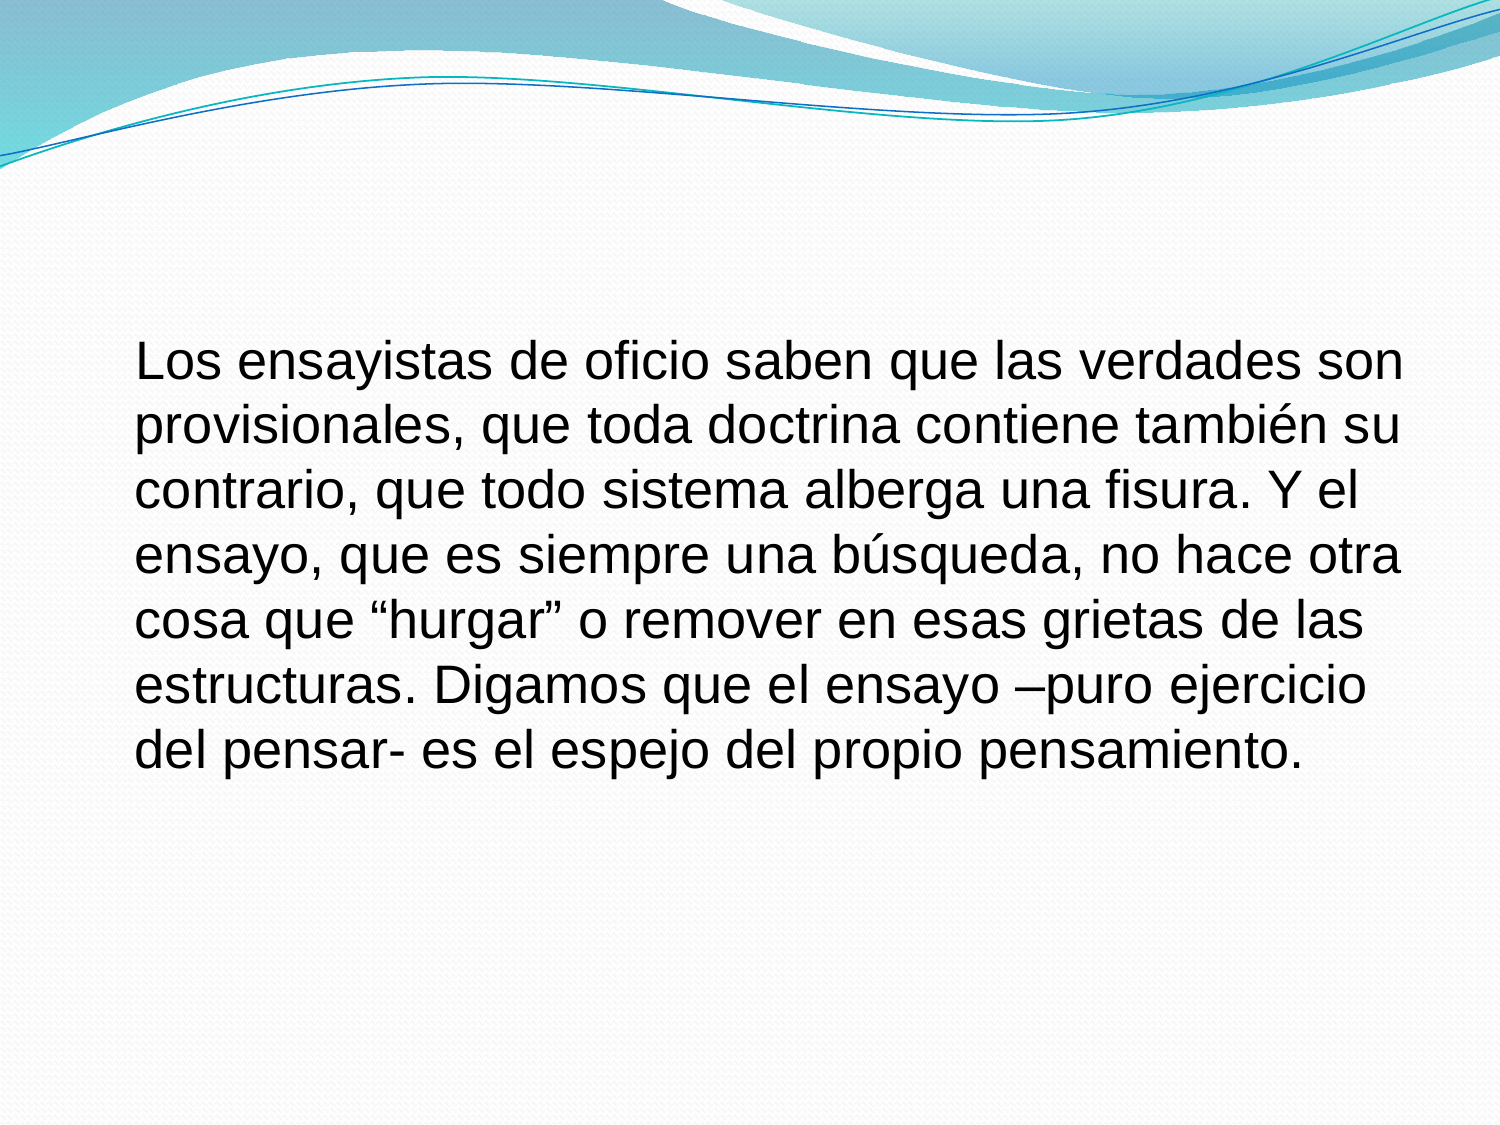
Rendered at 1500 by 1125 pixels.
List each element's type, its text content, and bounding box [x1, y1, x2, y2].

list Los ensayistas de oficio saben que las verdades son provisionales, que toda doctrina contiene también su contrario, que todo sistema alberga una fisura. Y el ensayo, que es siempre una búsqueda, no hace otra cosa que “hurgar” o remover en esas grietas de las estructuras. Digamos que el ensayo –puro ejercicio del pensar- es el espejo del propio pensamiento. [74, 317, 1426, 764]
